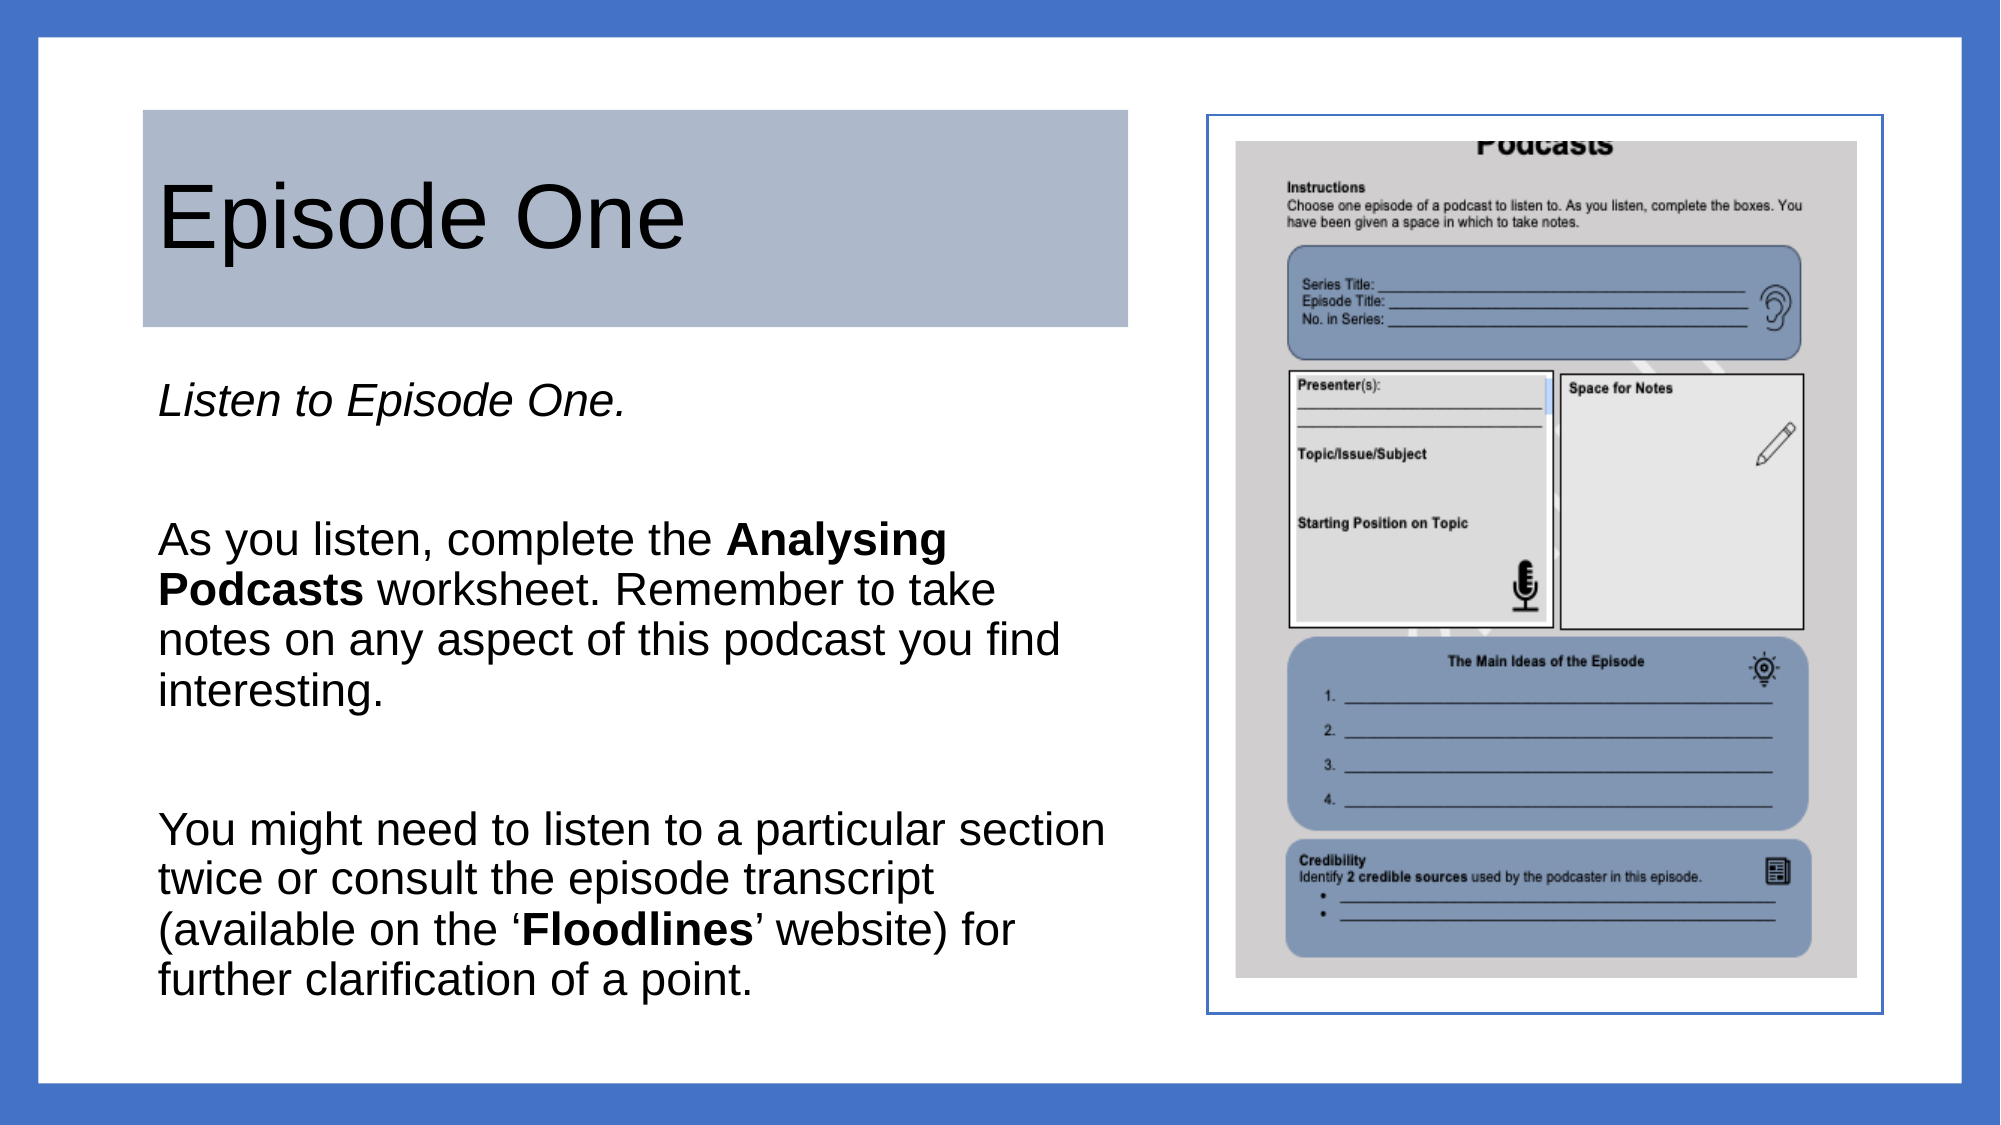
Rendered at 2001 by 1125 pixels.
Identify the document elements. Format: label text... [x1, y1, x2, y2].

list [1235, 141, 1857, 978]
title Episode One [142, 109, 1129, 328]
text_box [1206, 114, 1883, 1014]
text_box [37, 36, 1963, 1085]
list Listen to Episode One. As you listen, complete the Analysing Podcasts worksheet. Remember to take notes on any aspect of this podcast you find interesting. You might need to listen to a particular section twice or consult the episode transcript (available on the ‘Floodlines’ website) for further clarification of a point. [142, 368, 1129, 1014]
text_box [0, 0, 2000, 1125]
